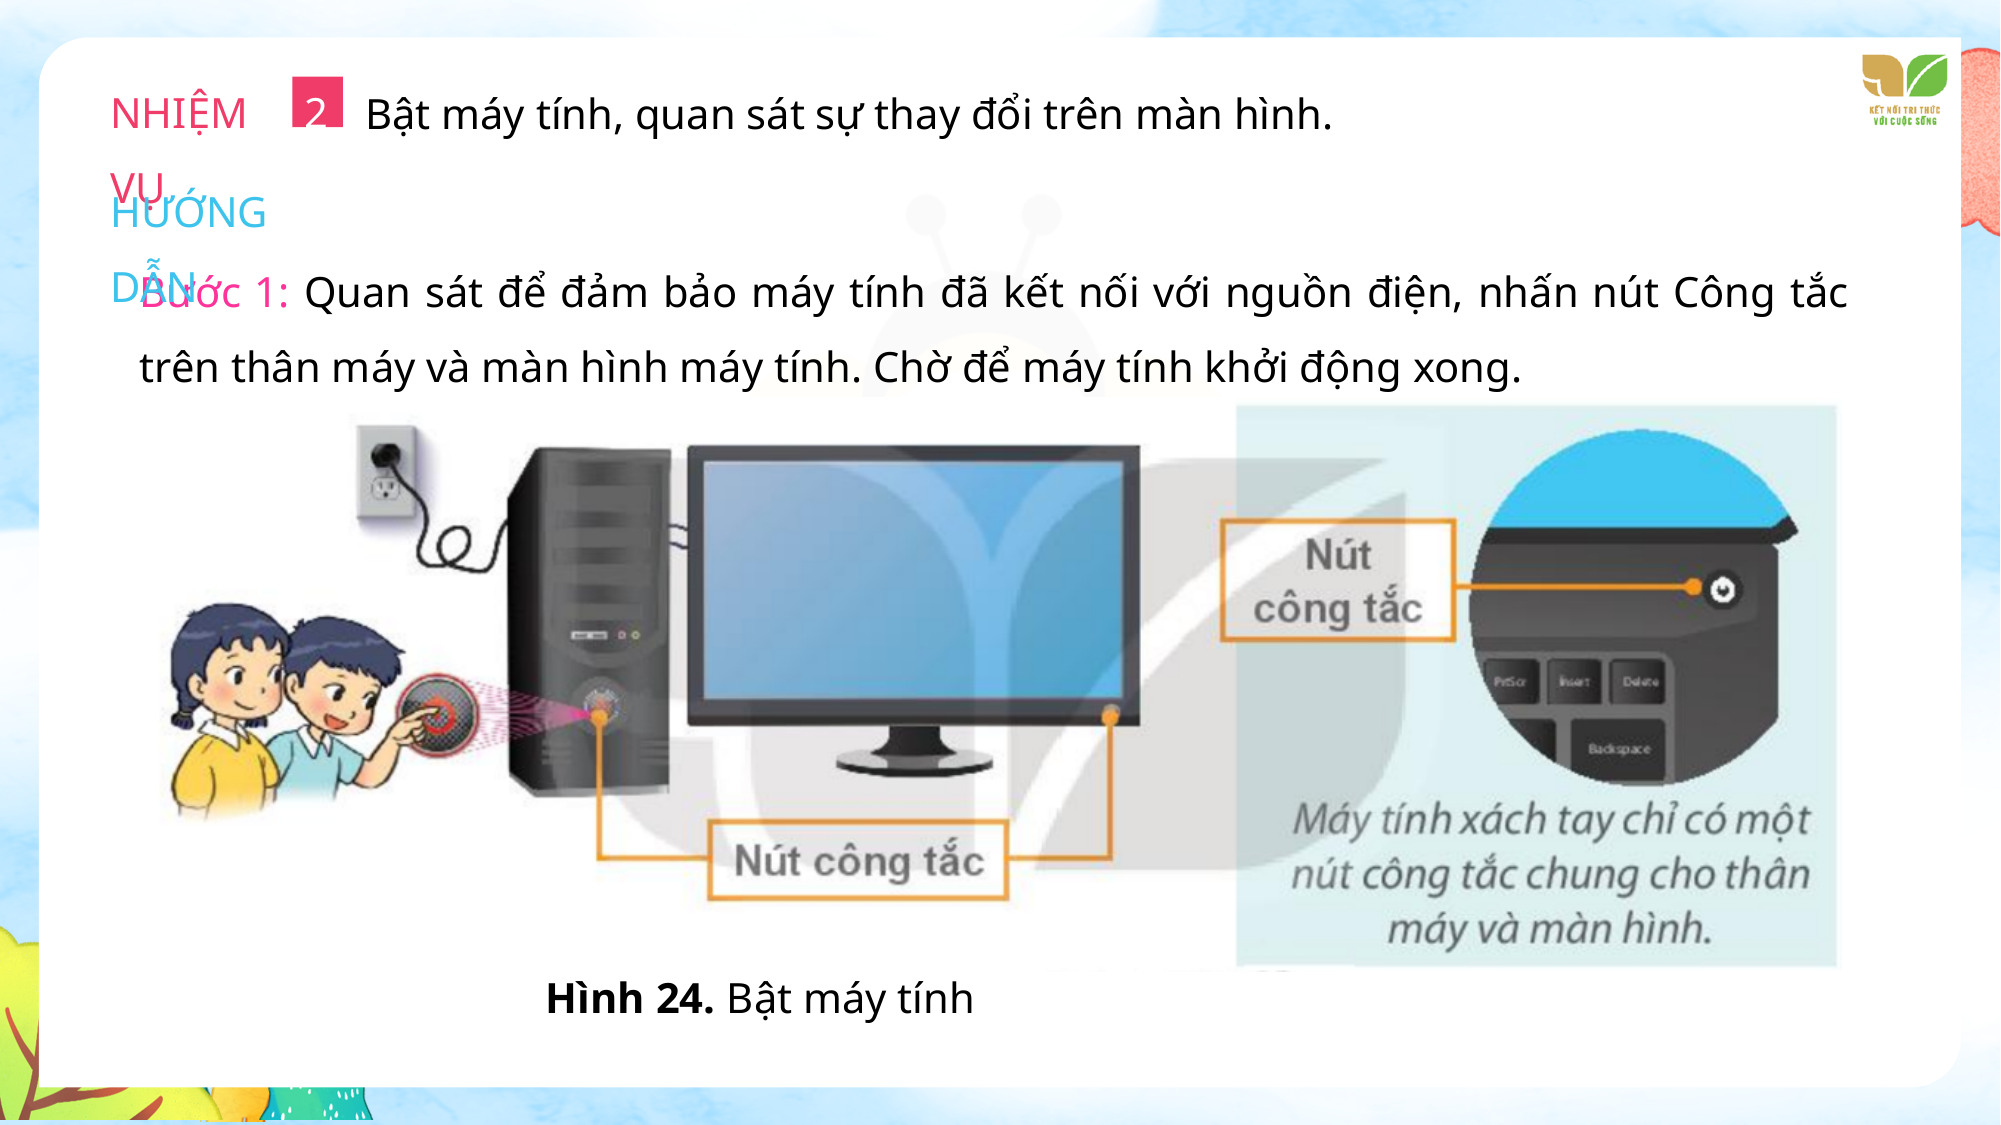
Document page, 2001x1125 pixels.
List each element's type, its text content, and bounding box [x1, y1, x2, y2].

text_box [95, 55, 346, 136]
text_box Bật máy tính, quan sát sự thay đổi trên màn hình. [350, 55, 1801, 146]
text_box Hình 24. Bật máy tính [422, 972, 1099, 1029]
text_box HƯỚNG DẪN [95, 153, 346, 318]
text_box Bước 1: Quan sát để đảm bảo máy tính đã kết nối với nguồn điện, nhấn nút Công tắc trên thân máy và màn hình máy tính. Chờ để máy tính khởi động xong. [125, 233, 1865, 399]
picture [0, 0, 2001, 1125]
